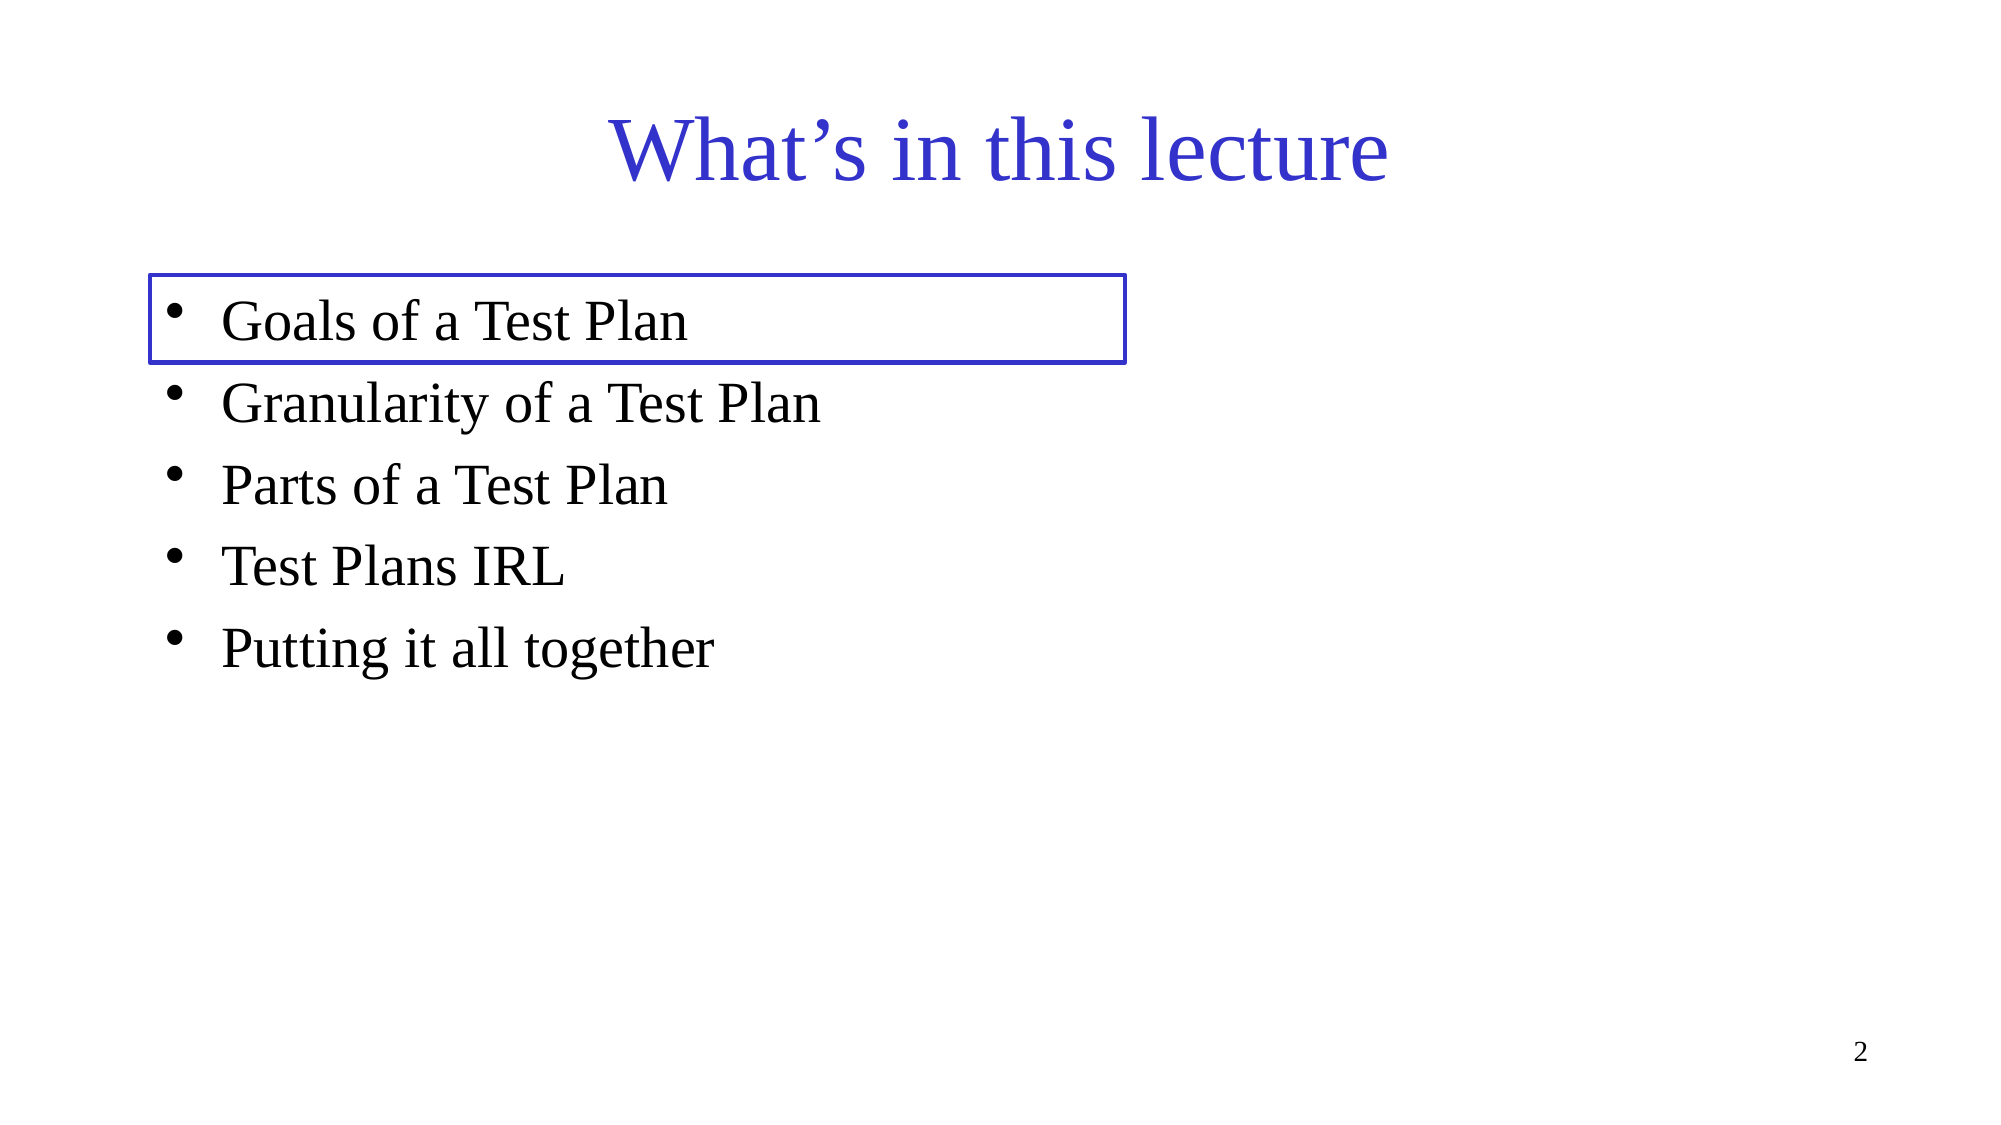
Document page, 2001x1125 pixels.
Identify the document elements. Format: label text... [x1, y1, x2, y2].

text_box [148, 273, 1127, 365]
title What’s in this lecture [150, 50, 1850, 238]
list Goals of a Test Plan Granularity of a Test Plan Parts of a Test Plan Test Plans IRL Putting it all together [150, 275, 1850, 1000]
